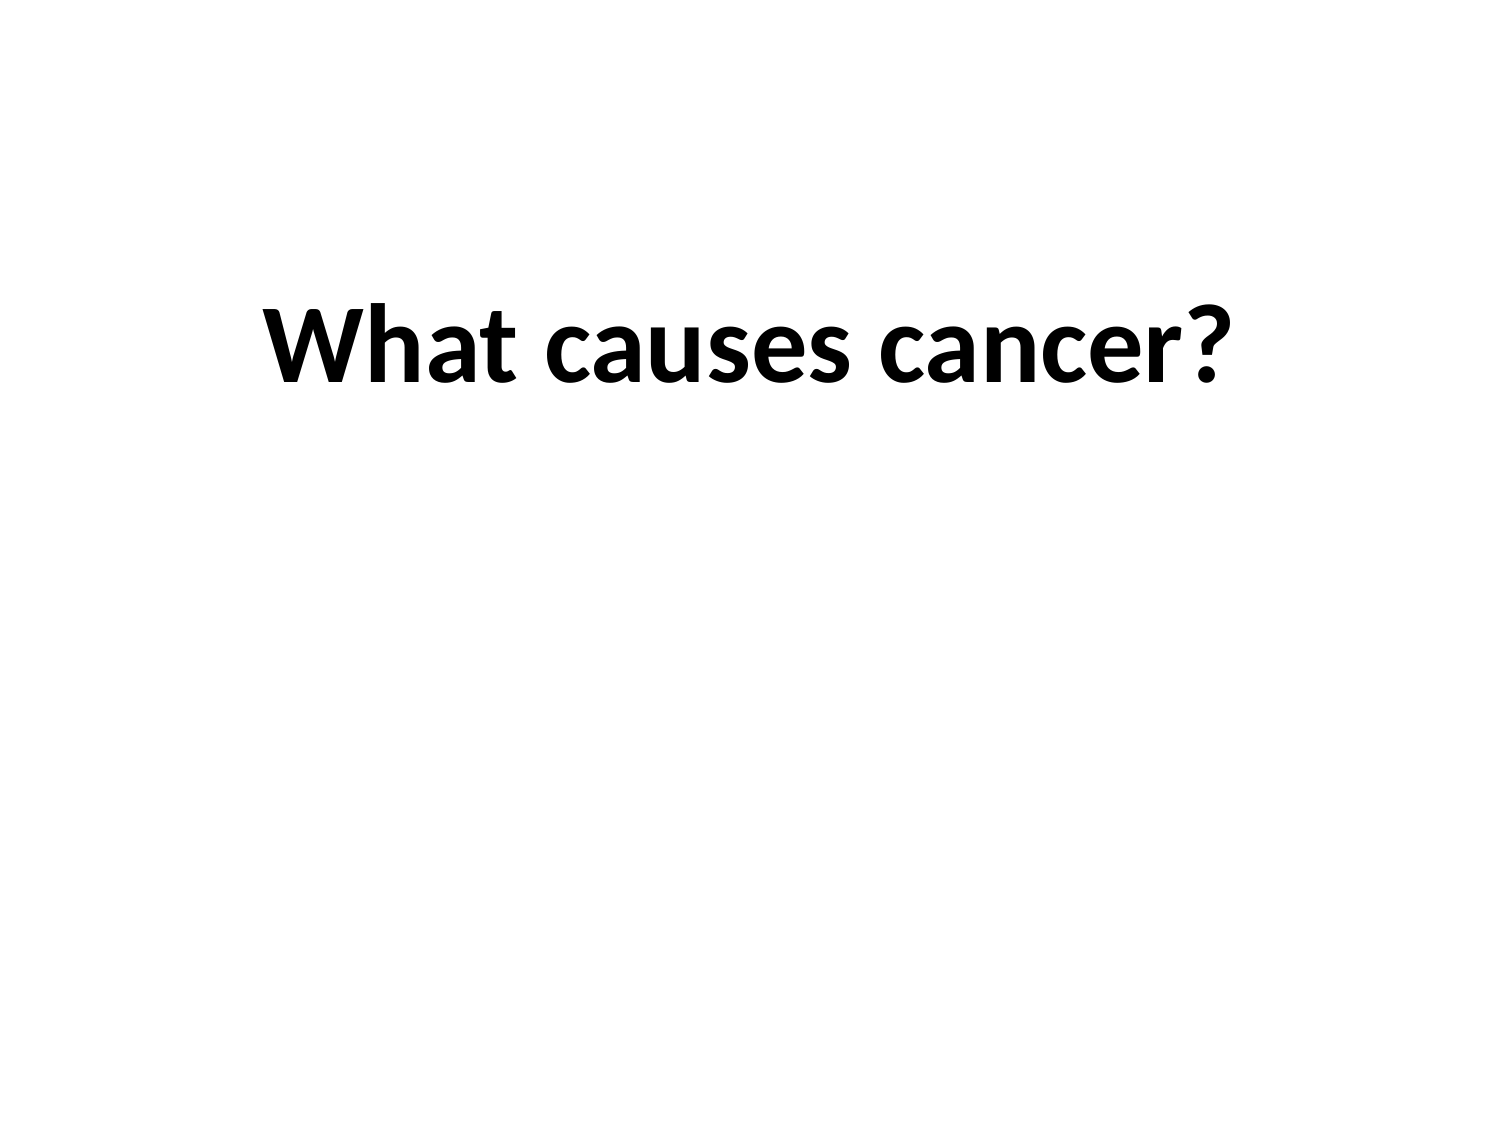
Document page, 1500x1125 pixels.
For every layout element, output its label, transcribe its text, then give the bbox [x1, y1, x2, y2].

list What causes cancer? [74, 262, 1426, 1006]
